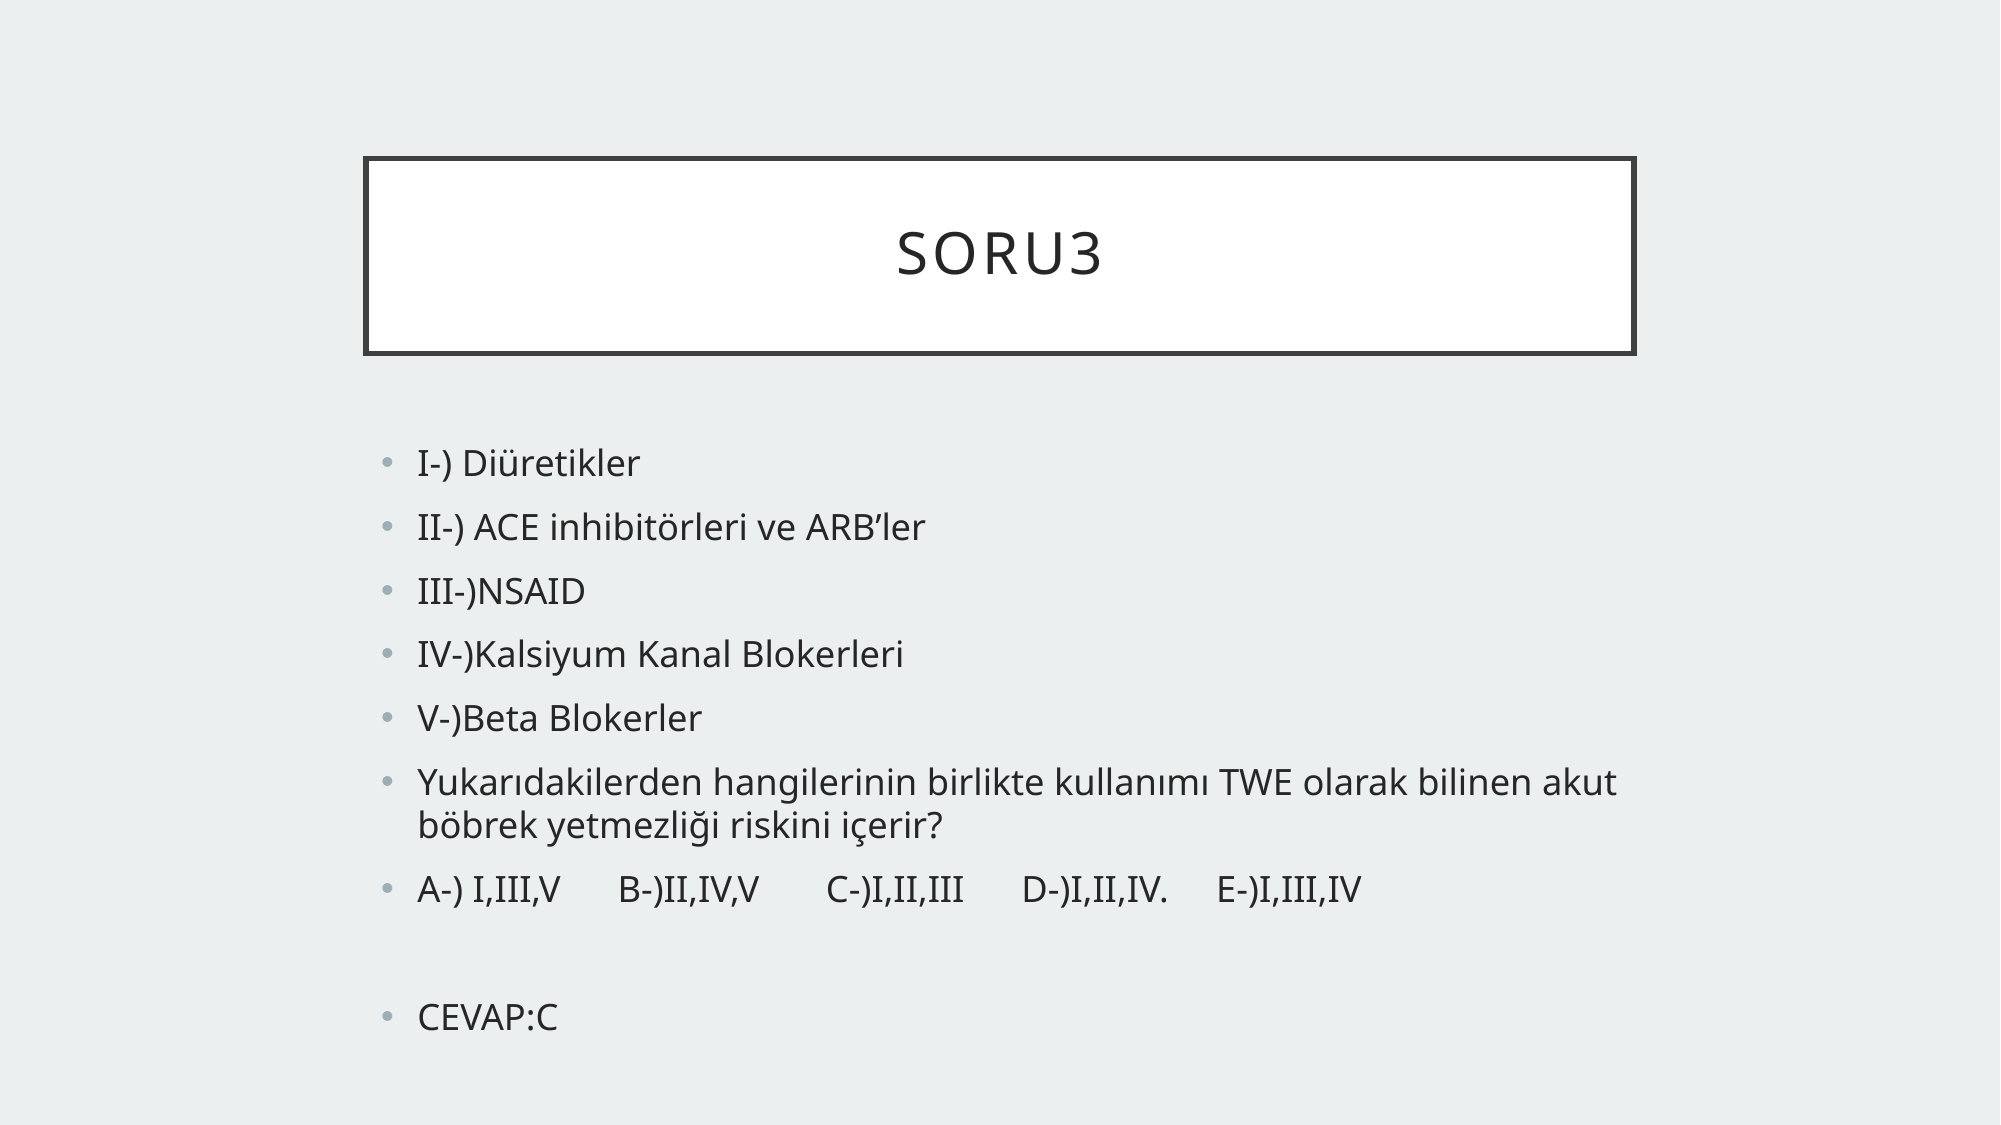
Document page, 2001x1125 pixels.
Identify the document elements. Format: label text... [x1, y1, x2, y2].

title soru3 [363, 156, 1637, 356]
list I-) Diüretikler II-) ACE inhibitörleri ve ARB’ler III-)NSAID IV-)Kalsiyum Kanal Blokerleri V-)Beta Blokerler Yukarıdakilerden hangilerinin birlikte kullanımı TWE olarak bilinen akut böbrek yetmezliği riskini içerir? A-) I,III,V B-)II,IV,V C-)I,II,III D-)I,II,IV. E-)I,III,IV CEVAP:C [366, 432, 1634, 1048]
